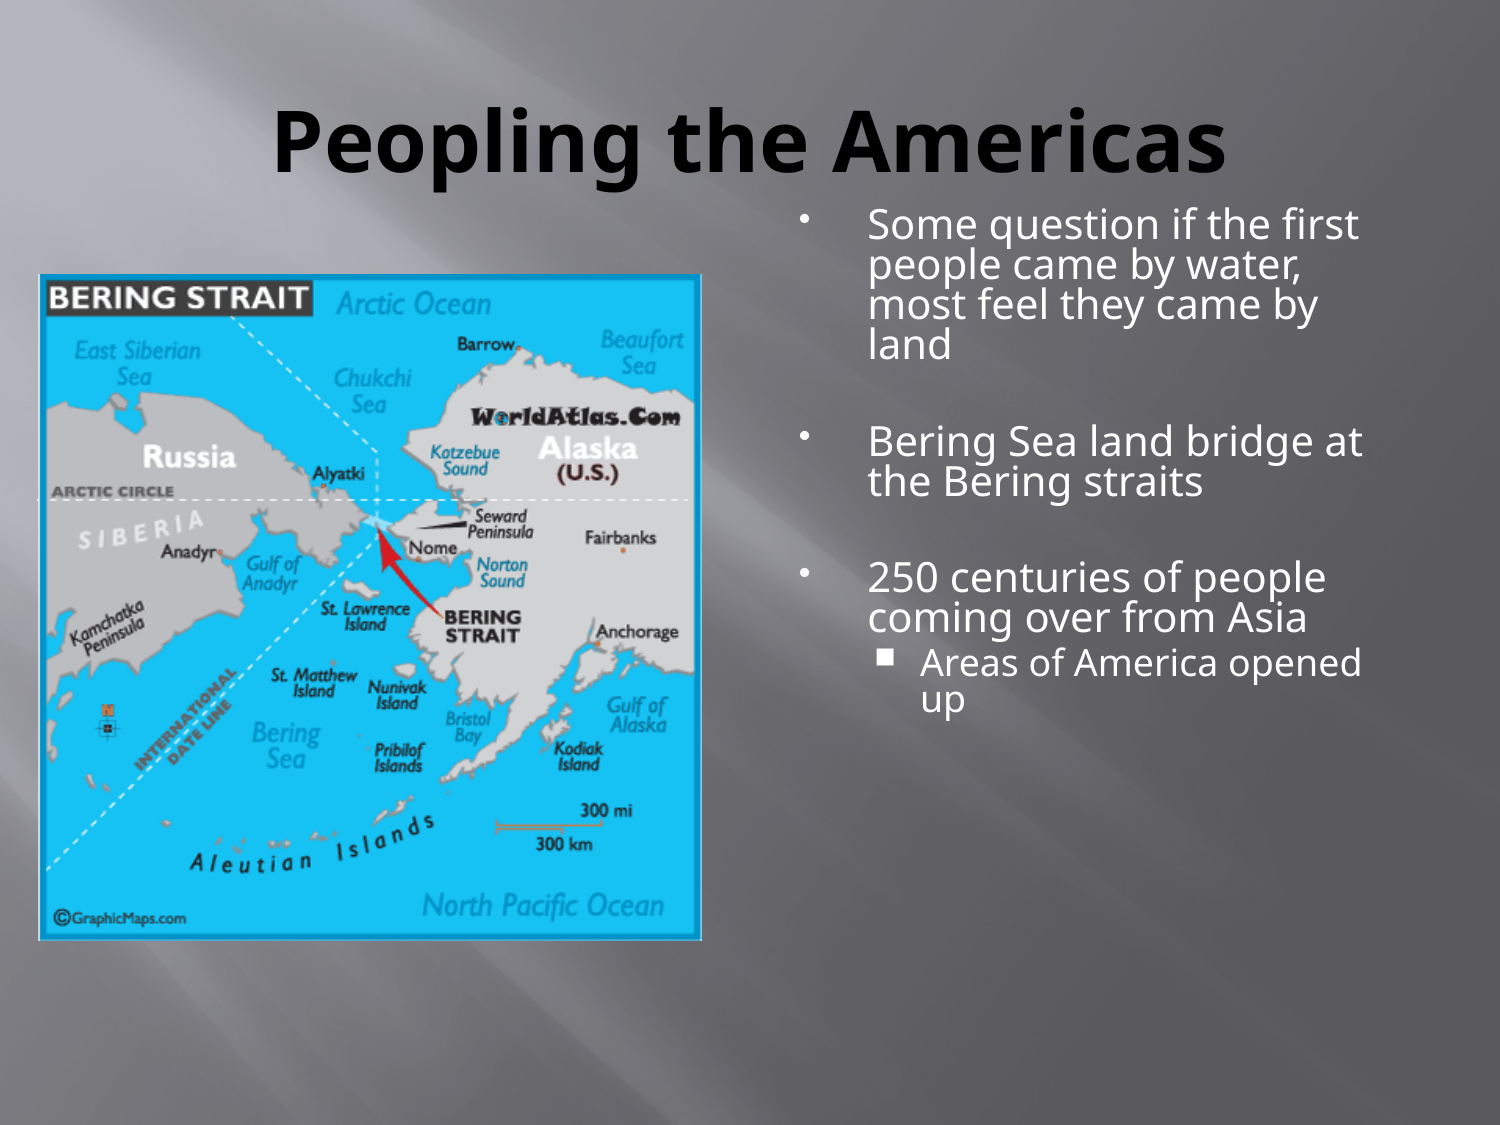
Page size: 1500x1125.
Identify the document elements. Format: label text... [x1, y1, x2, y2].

list Some question if the first people came by water, most feel they came by land Bering Sea land bridge at the Bering straits 250 centuries of people coming over from Asia Areas of America opened up [762, 199, 1426, 1088]
title Peopling the Americas [75, 45, 1425, 233]
picture [37, 274, 702, 941]
picture [47, 281, 695, 932]
